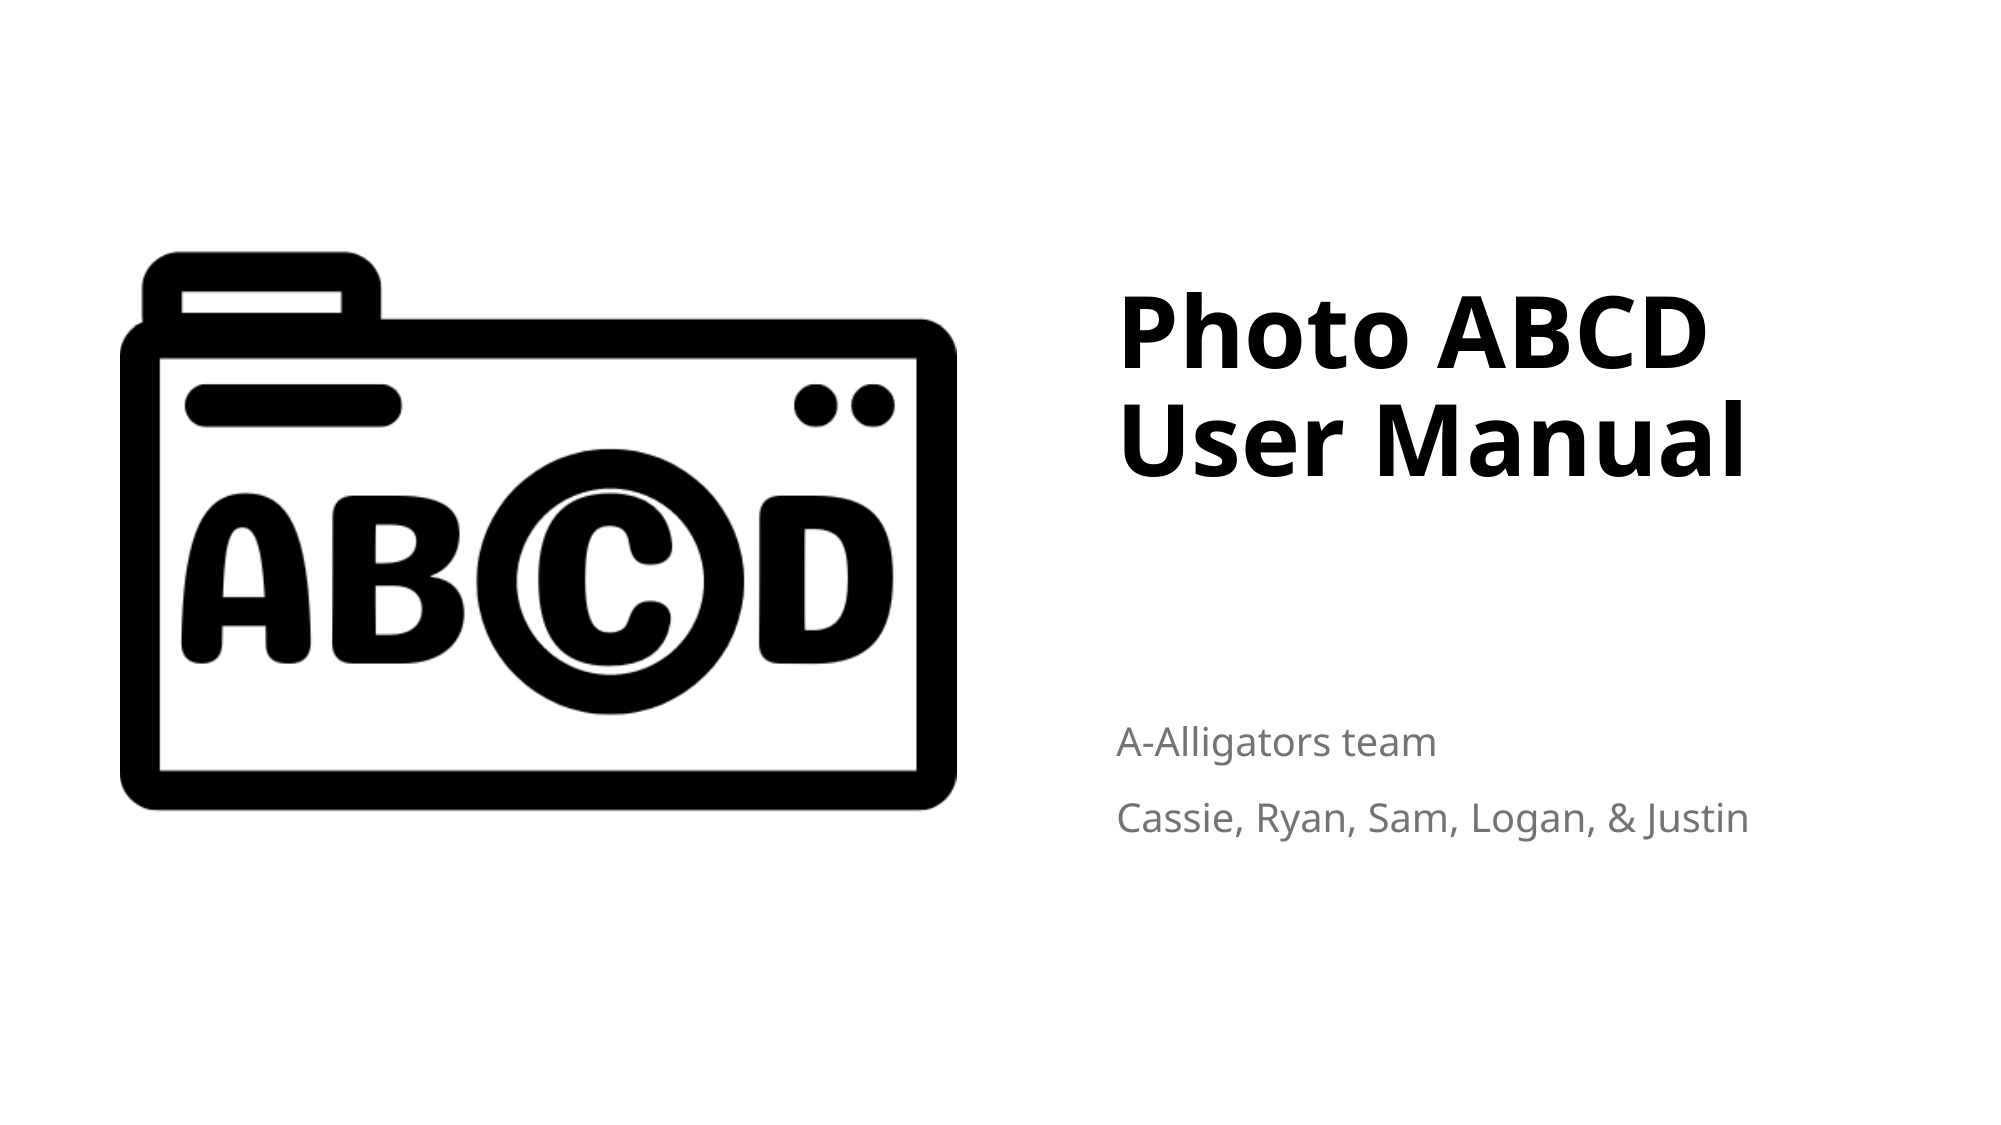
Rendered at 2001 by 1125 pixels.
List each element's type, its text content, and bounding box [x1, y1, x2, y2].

title Photo ABCD User Manual [1101, 275, 1839, 650]
picture [120, 147, 957, 978]
subtitle A-Alligators team Cassie, Ryan, Sam, Logan, & Justin [1101, 699, 1839, 850]
